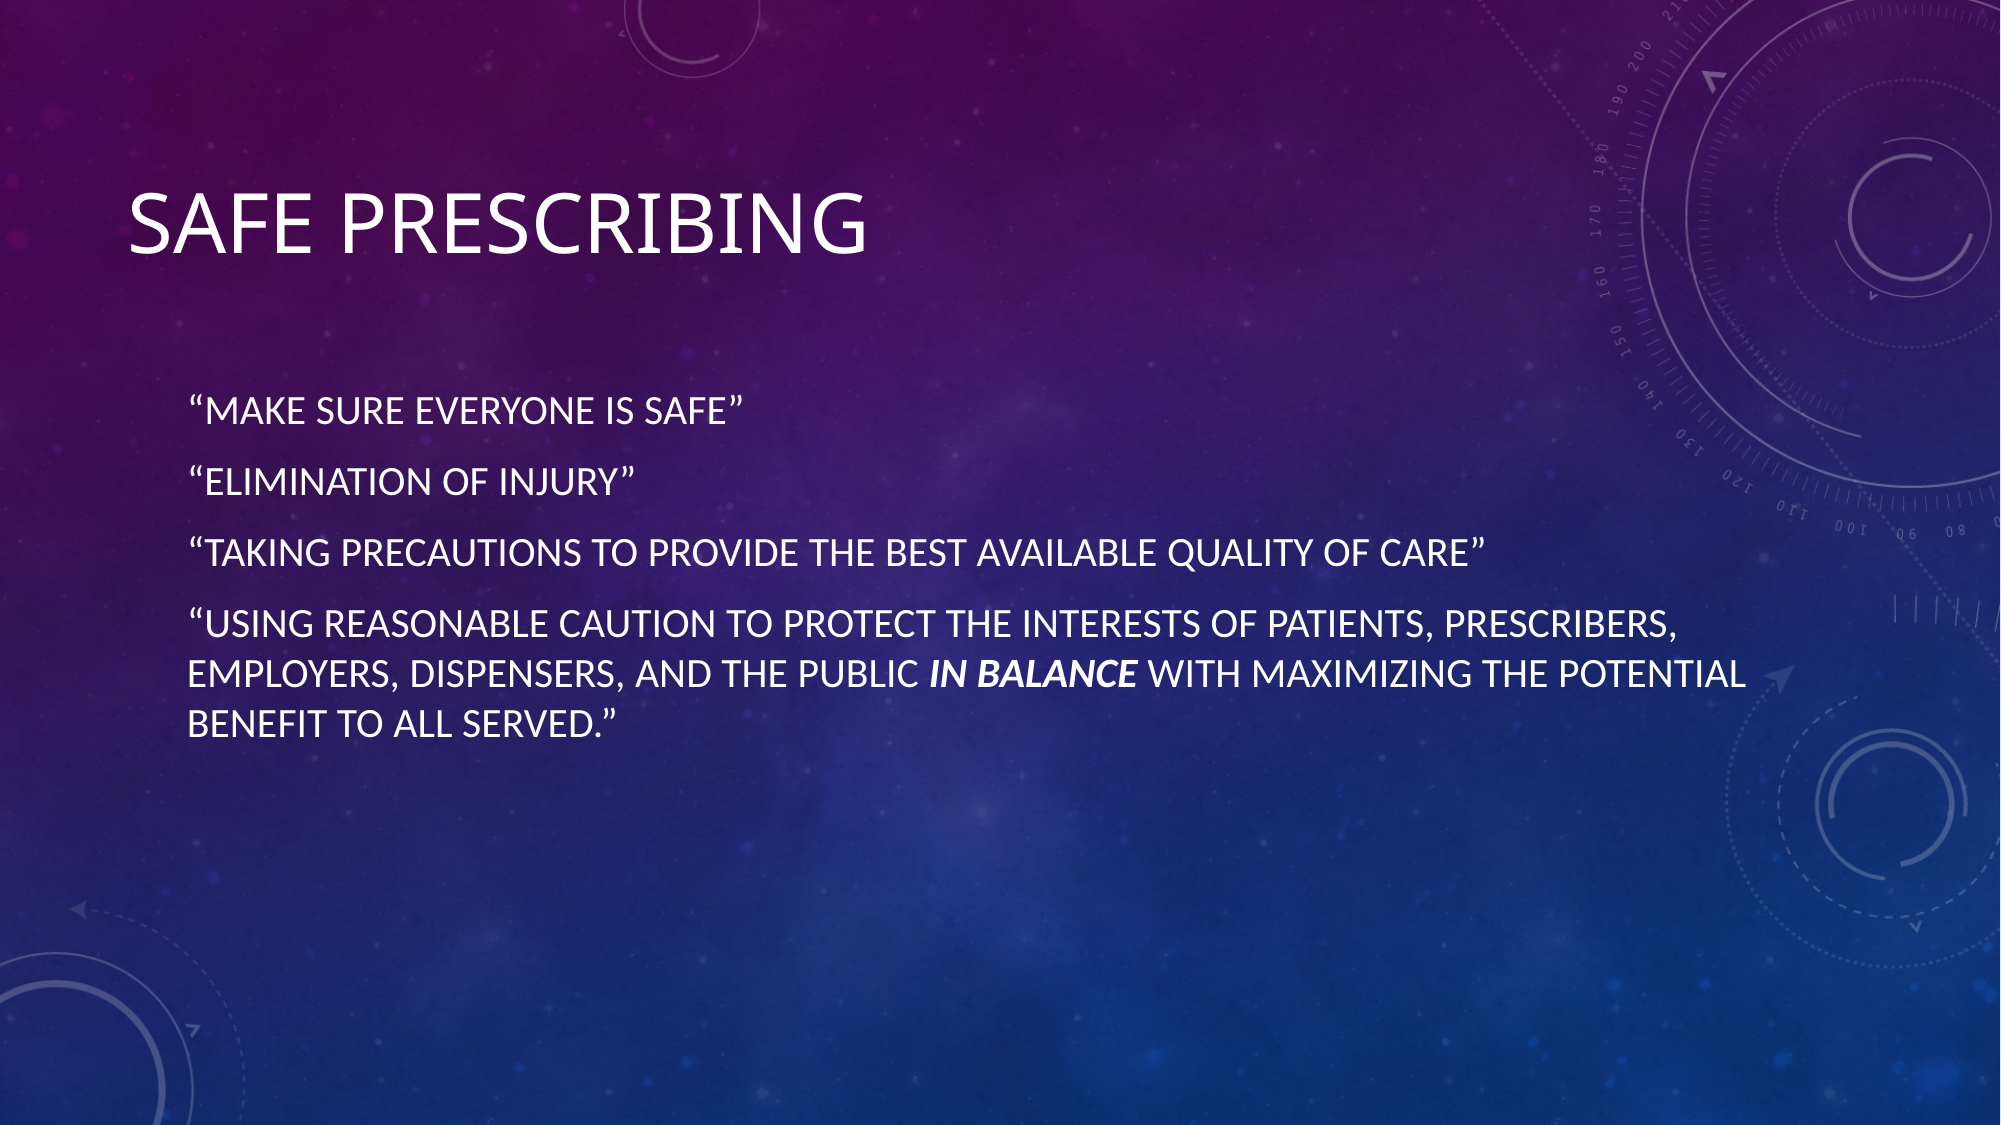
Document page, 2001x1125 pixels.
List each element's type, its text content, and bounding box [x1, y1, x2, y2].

picture [0, 0, 2001, 1125]
title Safe prescribing [112, 91, 1775, 279]
list “make sure everyone is safe” “elimination of injury” “taking precautions to provide the best available quality of care” “Using reasonable caution to protect the interests of patients, prescribers, employers, dispensers, and the public in balance with maximizing the potential benefit to all served.” [171, 375, 1775, 925]
